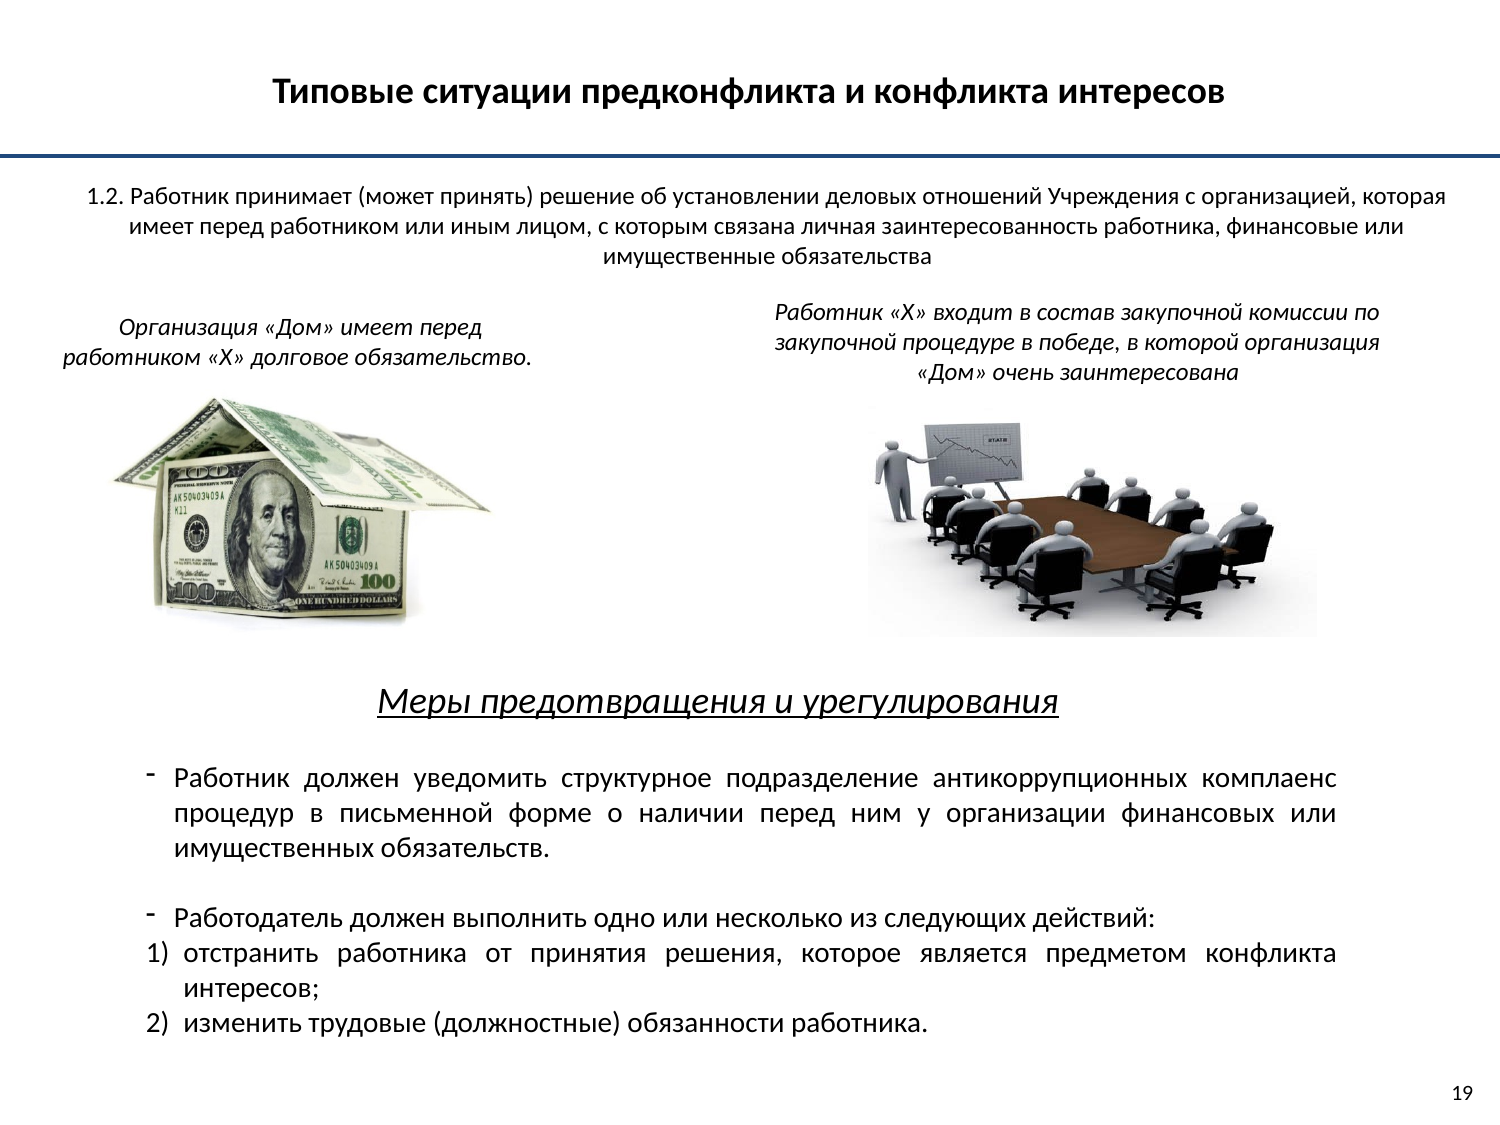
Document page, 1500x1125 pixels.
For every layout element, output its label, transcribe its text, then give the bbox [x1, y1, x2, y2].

text_box 1.2. Работник принимает (может принять) решение об установлении деловых отношений Учреждения с организацией, которая имеет перед работником или иным лицом, с которым связана личная заинтересованность работника, финансовые или имущественные обязательства [64, 172, 1471, 278]
text_box Организация «Дом» имеет перед работником «Х» долговое обязательство. [40, 302, 561, 378]
text_box Меры предотвращения и урегулирования [362, 668, 1075, 729]
text_box Работник должен уведомить структурное подразделение антикоррупционных комплаенс процедур в письменной форме о наличии перед ним у организации финансовых или имущественных обязательств. Работодатель должен выполнить одно или несколько из следующих действий: отстранить работника от принятия решения, которое является предметом конфликта интересов; изменить трудовые (должностные) обязанности работника. [131, 751, 1353, 1046]
text_box Работник «Х» входит в состав закупочной комиссии по закупочной процедуре в победе, в которой организация «Дом» очень заинтересована [732, 287, 1424, 393]
text_box Типовые ситуации предконфликта и конфликта интересов [82, 58, 1417, 119]
picture [867, 406, 1318, 638]
picture [102, 378, 500, 638]
